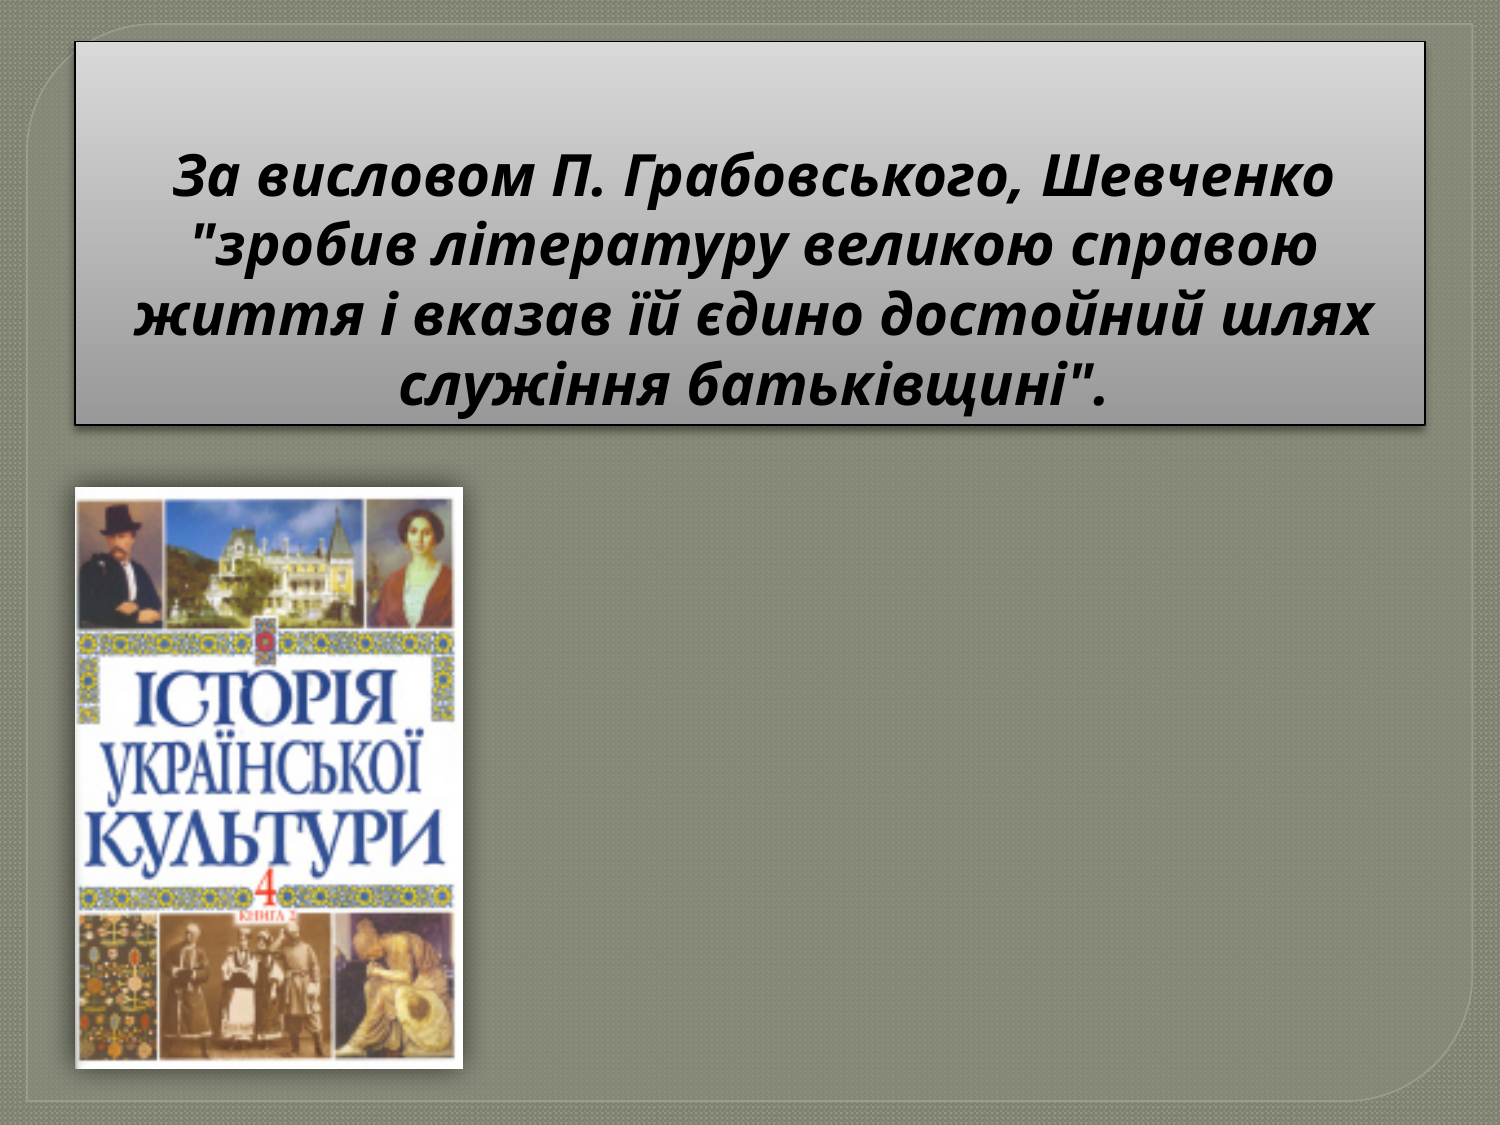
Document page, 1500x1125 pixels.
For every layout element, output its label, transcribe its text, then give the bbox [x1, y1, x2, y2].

picture [74, 487, 463, 1069]
title За висловом П. Грабовського, Шевченко "зробив лiтературу великою справою життя i вказав їй єдино достойний шлях служiння батькiвщинi". [74, 41, 1426, 426]
